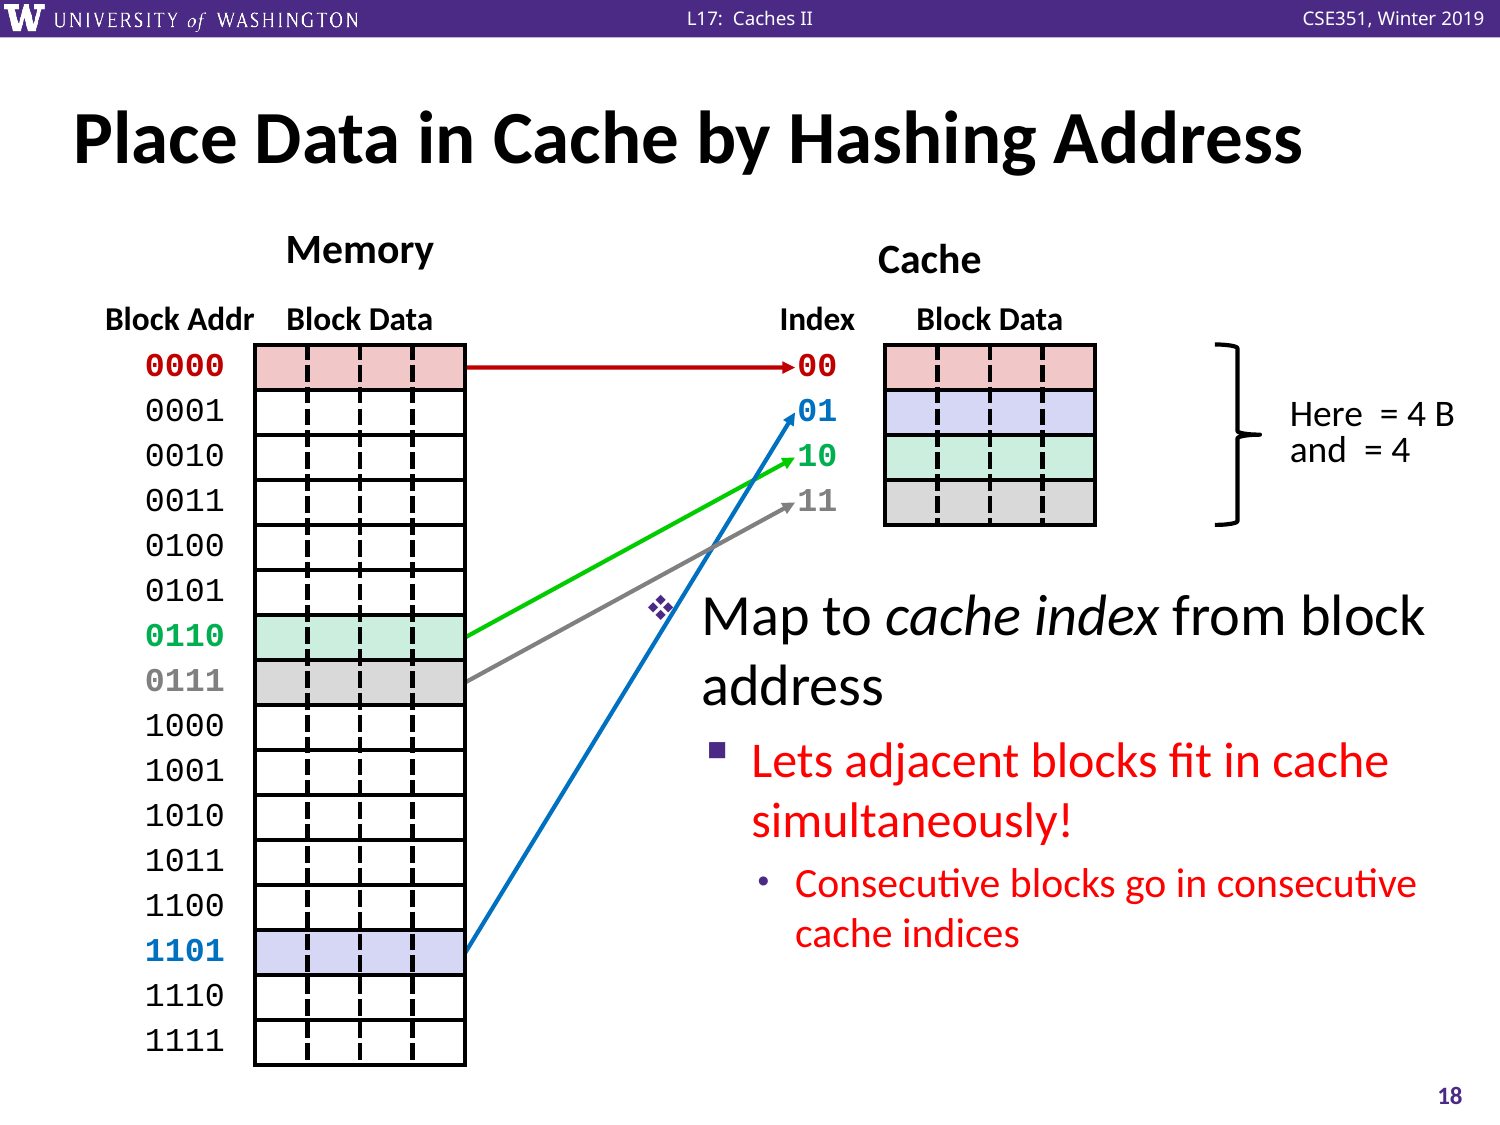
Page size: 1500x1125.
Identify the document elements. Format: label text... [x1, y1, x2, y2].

table_cell [308, 842, 360, 883]
table_cell [1043, 437, 1093, 478]
table_cell [1043, 392, 1093, 433]
table_cell 1001 [75, 750, 253, 795]
table_cell [308, 347, 360, 388]
table_cell [257, 437, 308, 478]
table_cell [360, 572, 413, 613]
table_cell 00 [765, 345, 883, 390]
table_cell [938, 437, 990, 478]
table_cell 0101 [75, 570, 253, 615]
table_header Block Data [885, 300, 1095, 343]
table_cell [257, 617, 308, 658]
table_cell [257, 707, 308, 748]
text_box Cache [824, 224, 1035, 286]
table_cell [257, 482, 308, 523]
picture [4, 4, 358, 32]
table_cell [360, 752, 413, 793]
list Map to cache index from block address Lets adjacent blocks fit in cache simultaneously! Consecutive blocks go in consecutive cache indices [629, 569, 1456, 1021]
table_cell [257, 887, 308, 928]
table_header Block Data [255, 300, 465, 343]
title Place Data in Cache by Hashing Address [58, 71, 1438, 197]
table_cell [360, 1022, 413, 1063]
table_cell [360, 392, 413, 433]
table_cell 1111 [75, 1020, 253, 1065]
table_cell [360, 707, 413, 748]
table_cell 1011 [75, 840, 253, 885]
table_cell [413, 347, 463, 388]
table_cell [360, 932, 413, 973]
table_cell [938, 482, 990, 523]
table_cell [938, 392, 990, 433]
table_cell [360, 842, 413, 883]
table_cell 0100 [75, 525, 253, 570]
table_cell 1110 [75, 975, 253, 1020]
table_cell 0001 [75, 390, 253, 435]
table_cell [938, 347, 990, 388]
table_cell 1010 [75, 795, 253, 840]
table_cell [413, 932, 463, 973]
table_cell [1043, 482, 1093, 523]
table_cell [308, 392, 360, 433]
table_cell [308, 707, 360, 748]
table_cell [257, 527, 308, 568]
table_cell [308, 527, 360, 568]
table_header Index [765, 300, 885, 345]
table_cell 0010 [75, 435, 253, 480]
table_cell [413, 572, 459, 613]
table_cell [308, 932, 360, 973]
table_header Block Addr [75, 300, 255, 345]
slide_number 18 [1400, 1065, 1500, 1125]
table_cell [413, 527, 459, 568]
table_cell [413, 617, 459, 658]
table_cell [990, 482, 1043, 523]
table_cell [413, 437, 459, 478]
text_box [464, 367, 796, 953]
table_cell [360, 662, 413, 703]
table_cell [413, 482, 459, 523]
table_cell [360, 797, 413, 838]
table_cell [360, 437, 413, 478]
table_cell [308, 1022, 360, 1063]
table_cell [413, 752, 459, 793]
table_cell [360, 617, 413, 658]
table_cell [308, 797, 360, 838]
table_cell [257, 347, 308, 388]
table_cell 10 [801, 435, 883, 480]
table_cell [990, 347, 1043, 388]
table_cell [413, 662, 459, 703]
table_cell [413, 707, 459, 748]
table_cell [413, 887, 459, 928]
table_cell [257, 977, 308, 1018]
table_cell [308, 662, 360, 703]
table_cell [308, 752, 360, 793]
text_box Memory [254, 224, 465, 291]
table_cell [257, 662, 308, 703]
table_cell 0011 [75, 480, 253, 525]
table_cell [308, 977, 360, 1018]
table_cell [887, 482, 938, 523]
table_cell [308, 437, 360, 478]
table_cell [257, 932, 308, 973]
table_cell [413, 842, 459, 883]
table_cell 01 [801, 390, 883, 435]
table_cell [887, 437, 938, 478]
table_cell [990, 437, 1043, 478]
table_cell 0110 [75, 615, 253, 660]
table_cell [308, 617, 360, 658]
table_cell [413, 392, 459, 433]
text_box [1214, 344, 1260, 525]
table_cell [413, 797, 459, 838]
table_cell [990, 392, 1043, 433]
table_cell [360, 482, 413, 523]
table_cell [413, 1022, 463, 1063]
table_cell 1101 [75, 930, 253, 975]
table_cell [413, 977, 463, 1018]
table_cell [308, 887, 360, 928]
table_cell [308, 572, 360, 613]
table_cell [257, 392, 308, 433]
table_cell [257, 752, 308, 793]
table_cell [1043, 347, 1093, 388]
table_cell [887, 392, 938, 433]
table_cell [360, 977, 413, 1018]
table_cell 11 [801, 480, 883, 525]
table_cell 1100 [75, 885, 253, 930]
table_cell [360, 887, 413, 928]
table_cell [257, 1022, 308, 1063]
table_cell 1000 [75, 705, 253, 750]
table_cell 0000 [75, 345, 253, 390]
table_cell [360, 527, 413, 568]
table_cell [257, 842, 308, 883]
table_cell [257, 572, 308, 613]
table_cell [308, 482, 360, 523]
table_cell [360, 347, 413, 388]
table_cell [257, 797, 308, 838]
table_cell [887, 347, 938, 388]
table_cell 0111 [75, 660, 253, 705]
